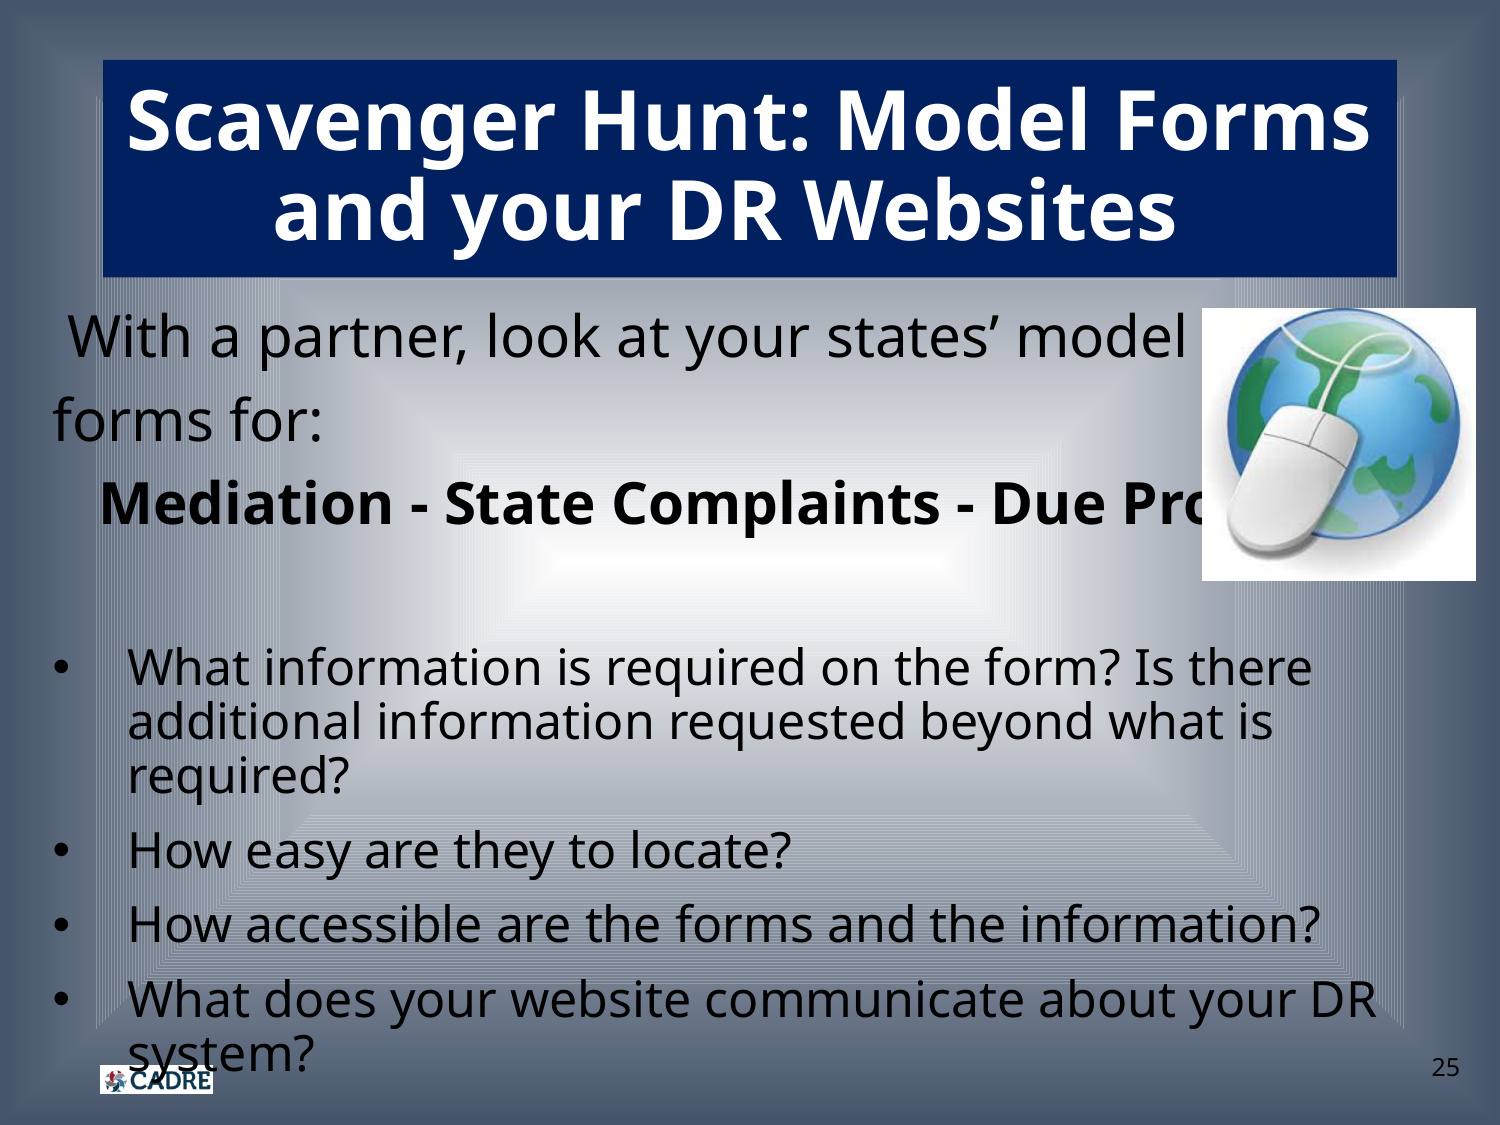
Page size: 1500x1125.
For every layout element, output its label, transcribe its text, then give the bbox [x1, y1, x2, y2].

list With a partner, look at your states’ model forms for: Mediation - State Complaints - Due Process What information is required on the form? Is there additional information requested beyond what is required? How easy are they to locate? How accessible are the forms and the information? What does your website communicate about your DR system? [37, 299, 1463, 1014]
picture [100, 1065, 213, 1094]
picture [1202, 308, 1476, 581]
title Scavenger Hunt: Model Forms and your DR Websites [103, 59, 1397, 278]
text_box 25 [1137, 1044, 1475, 1104]
